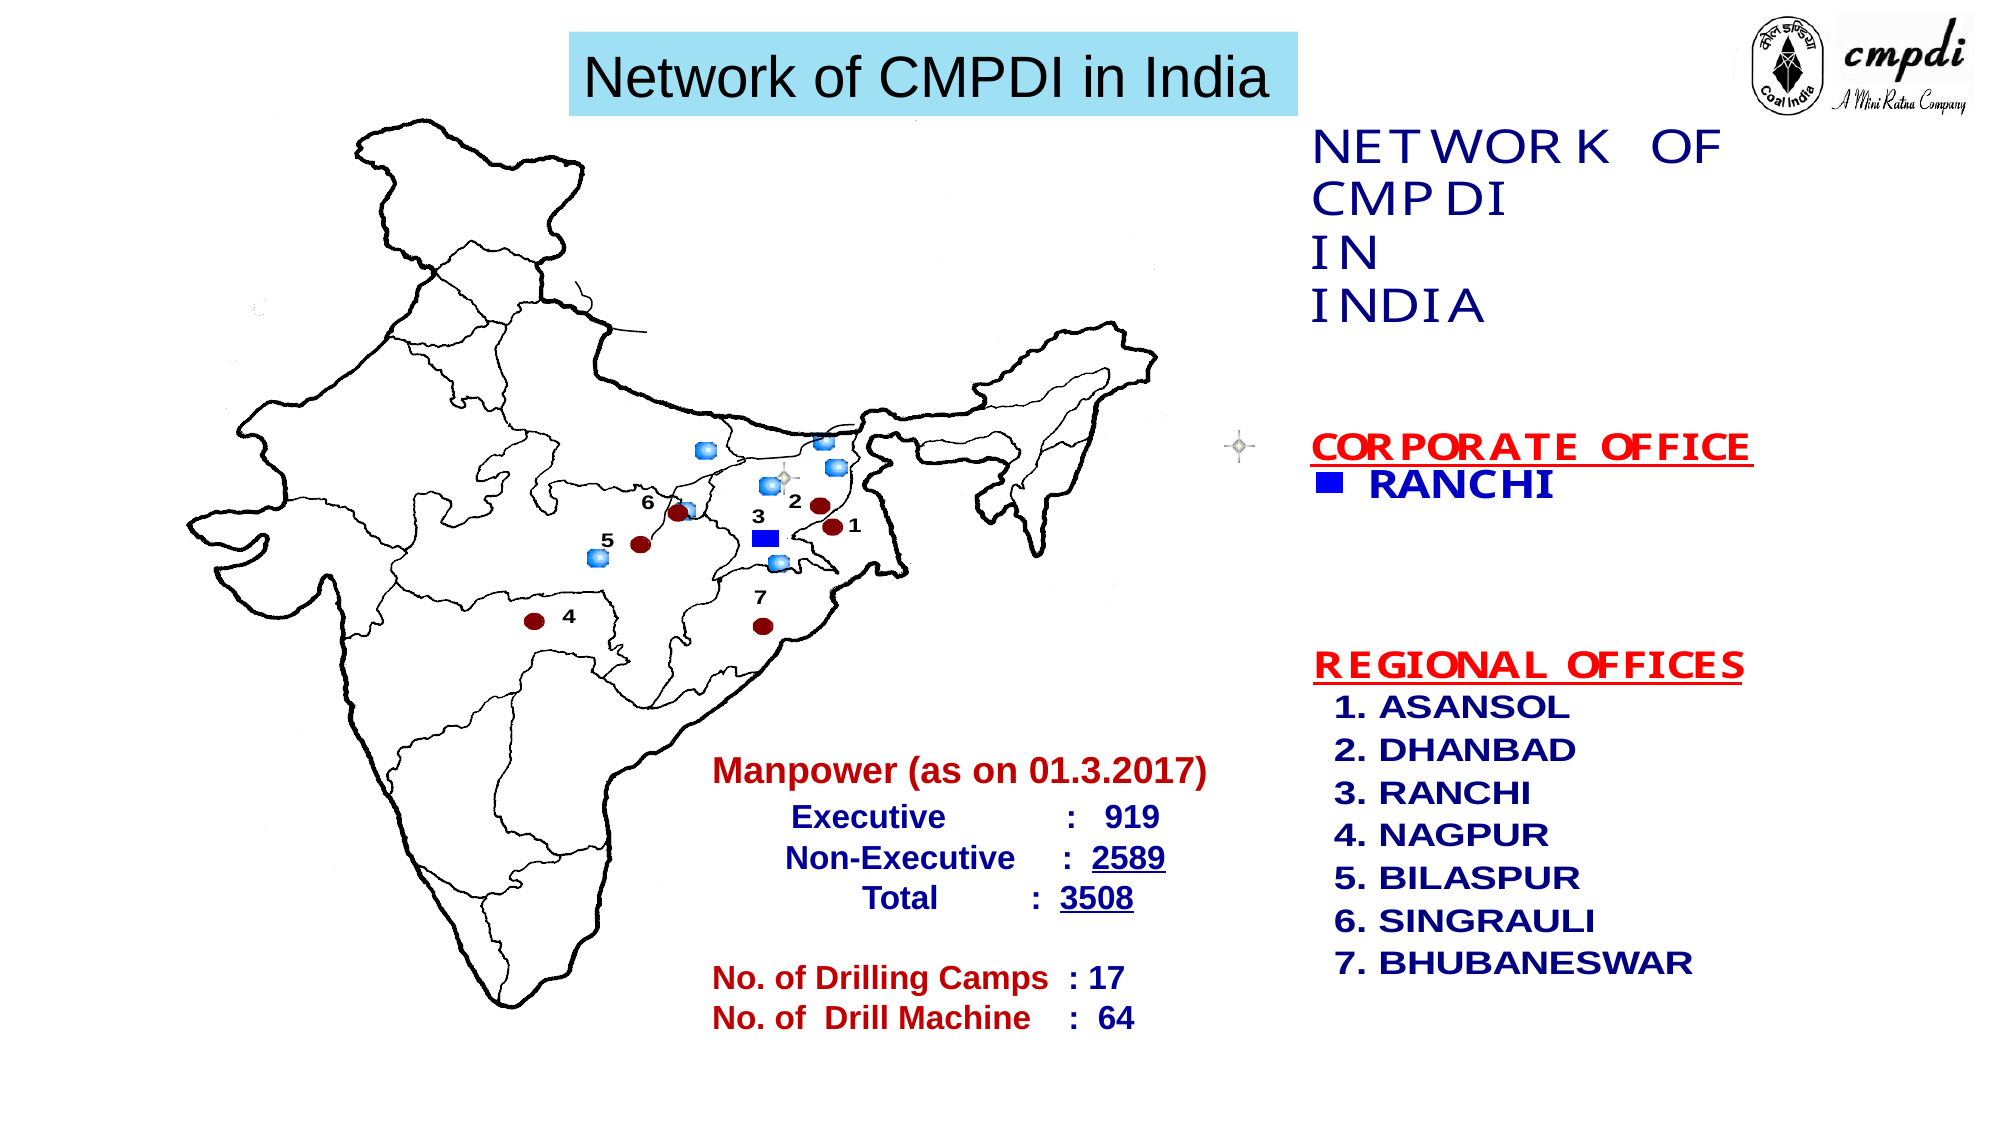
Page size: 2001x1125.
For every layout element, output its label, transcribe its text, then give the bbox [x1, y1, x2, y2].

text_box Network of CMPDI in India [568, 31, 1298, 111]
picture [182, 12, 1975, 1012]
text_box Manpower (as on 01.3.2017) Executive : 919 Non-Executive : 2589 Total : 3508 No. of Drilling Camps : 17 No. of Drill Machine : 64 [695, 1021, 1247, 1045]
